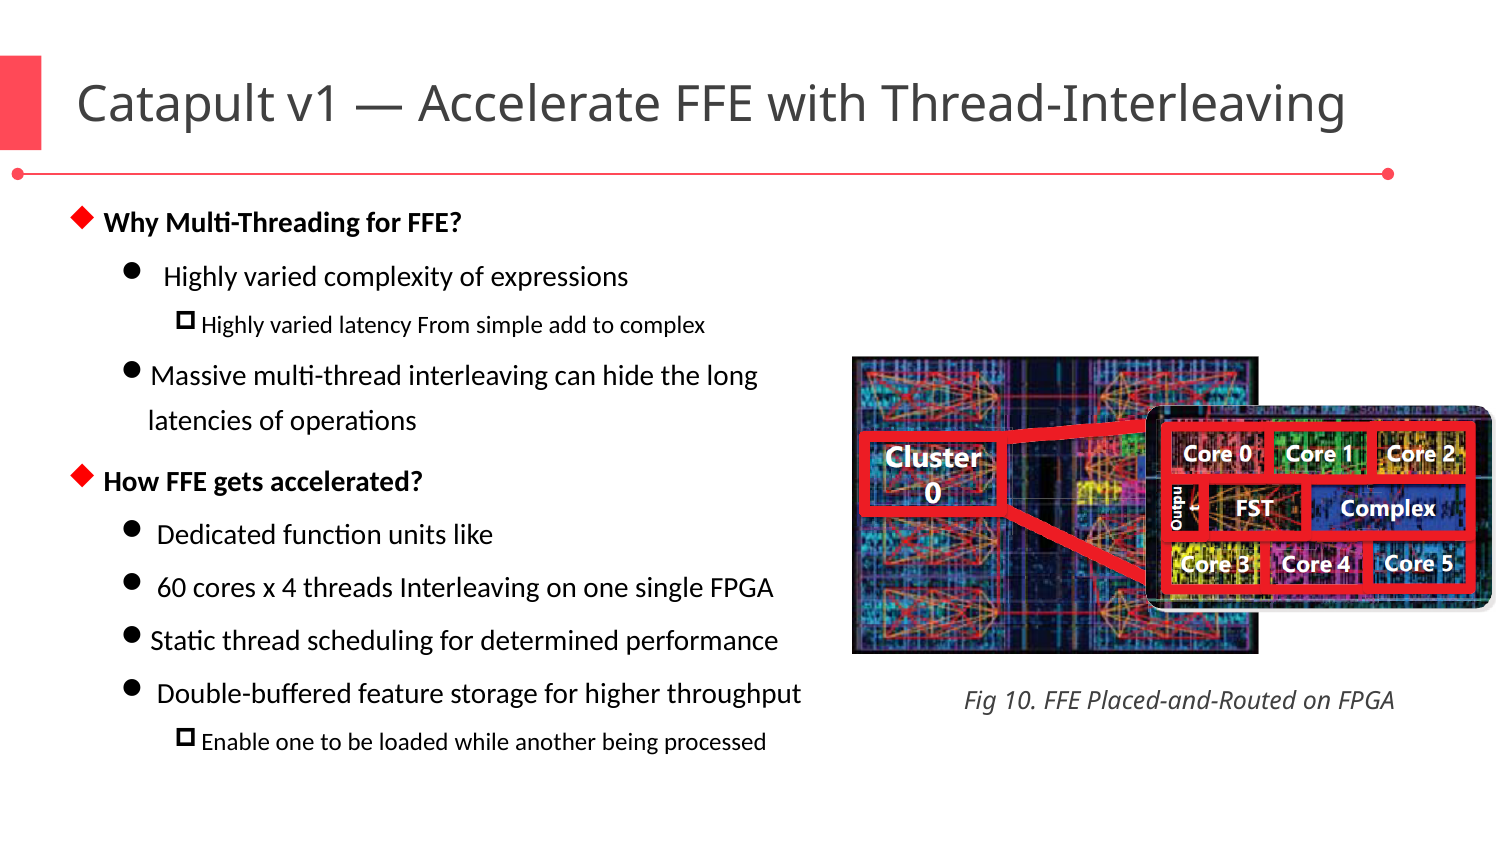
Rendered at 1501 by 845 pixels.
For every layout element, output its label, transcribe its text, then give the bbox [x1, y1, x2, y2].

text_box Catapult v1 — Accelerate FFE with Thread-Interleaving [76, 71, 1412, 132]
text_box Fig 10. FFE Placed-and-Routed on FPGA [863, 676, 1496, 722]
text_box [0, 55, 42, 151]
picture [828, 342, 1501, 659]
